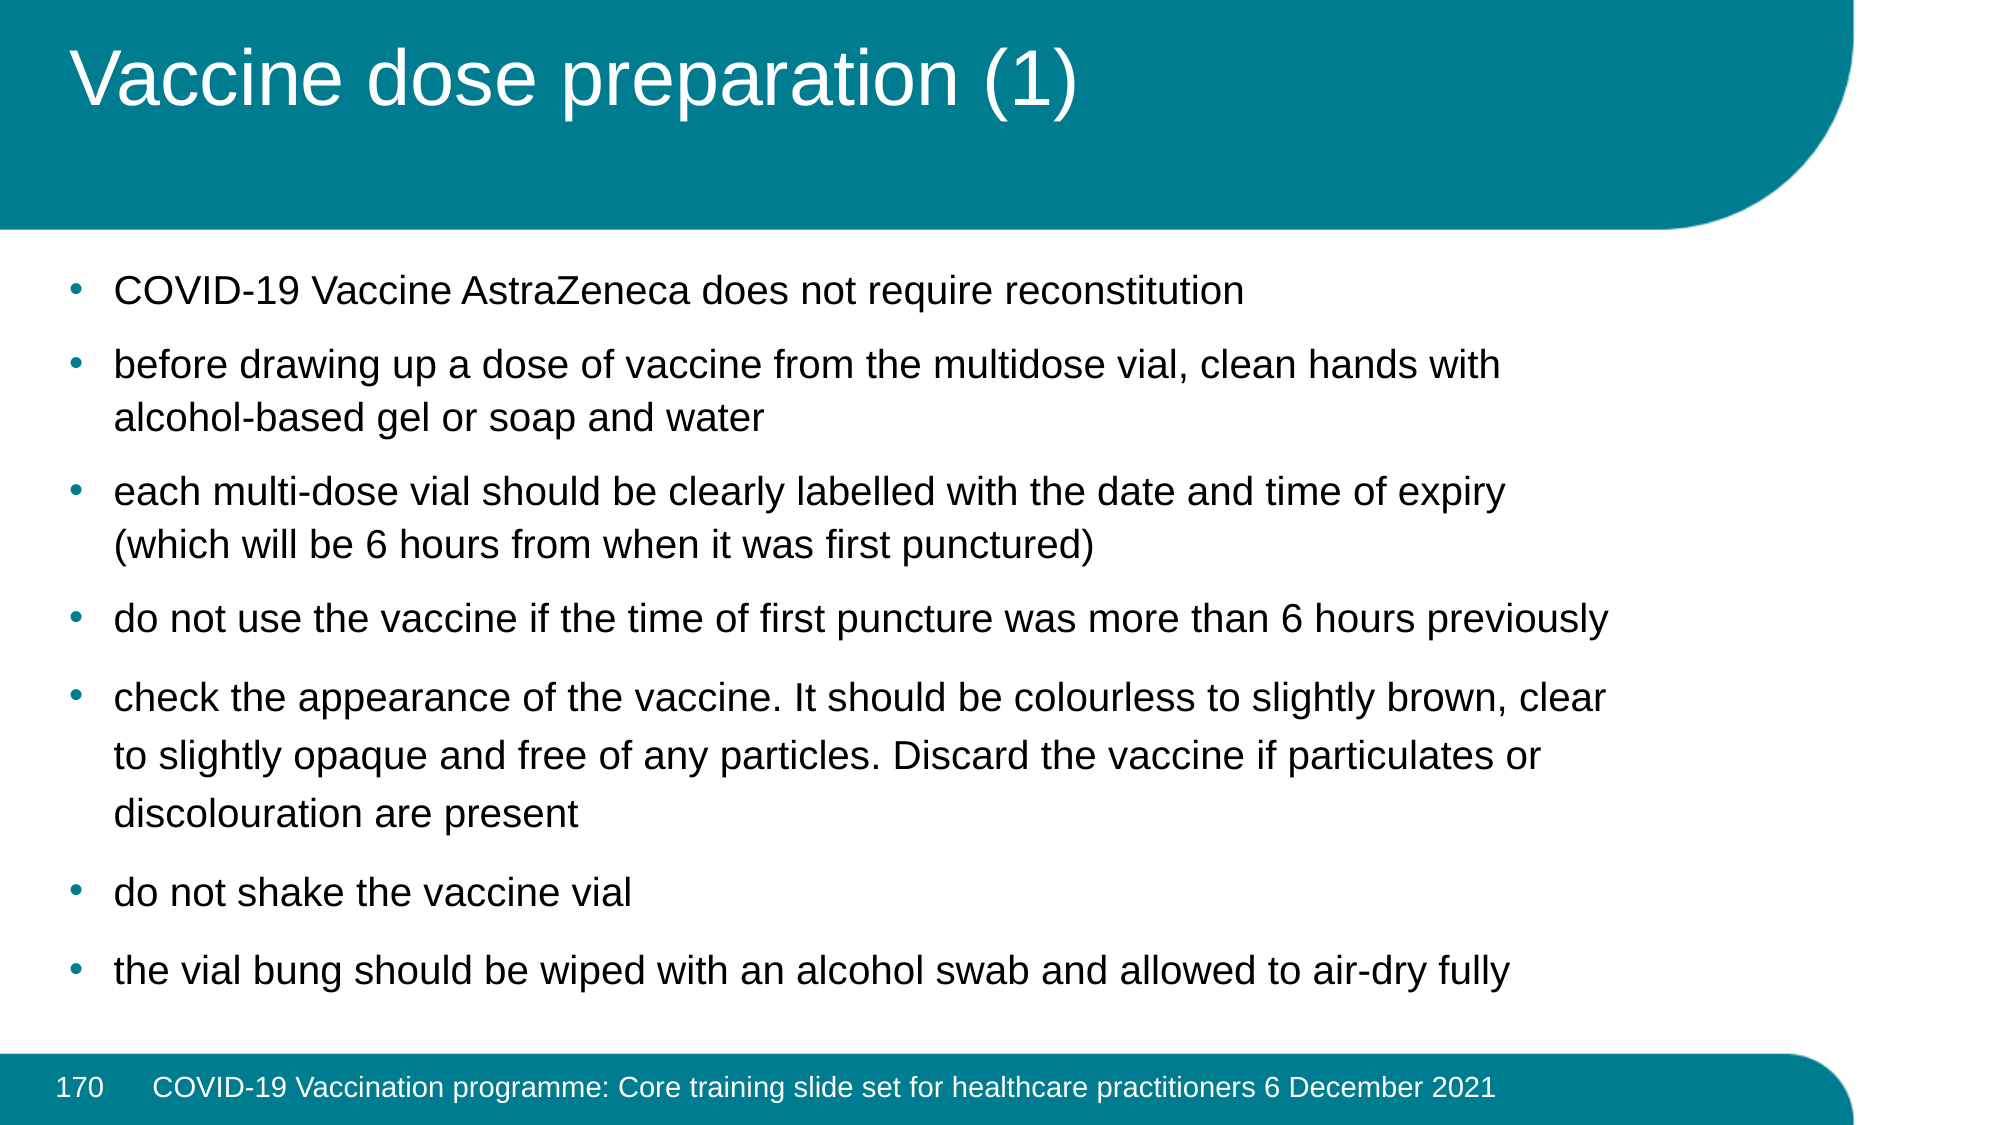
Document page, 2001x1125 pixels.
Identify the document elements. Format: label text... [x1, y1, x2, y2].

slide_number 170 [21, 1056, 120, 1117]
title Vaccine dose preparation (1) [54, 29, 1780, 189]
list COVID-19 Vaccine AstraZeneca does not require reconstitution before drawing up a dose of vaccine from the multidose vial, clean hands with alcohol-based gel or soap and water each multi-dose vial should be clearly labelled with the date and time of expiry (which will be 6 hours from when it was first punctured) do not use the vaccine if the time of first puncture was more than 6 hours previously check the appearance of the vaccine. It should be colourless to slightly brown, clear to slightly opaque and free of any particles. Discard the vaccine if particulates or discolouration are present do not shake the vaccine vial the vial bung should be wiped with an alcohol swab and allowed to air-dry fully [54, 247, 1639, 1024]
footer COVID-19 Vaccination programme: Core training slide set for healthcare practitioners 6 December 2021 [137, 1056, 1780, 1116]
